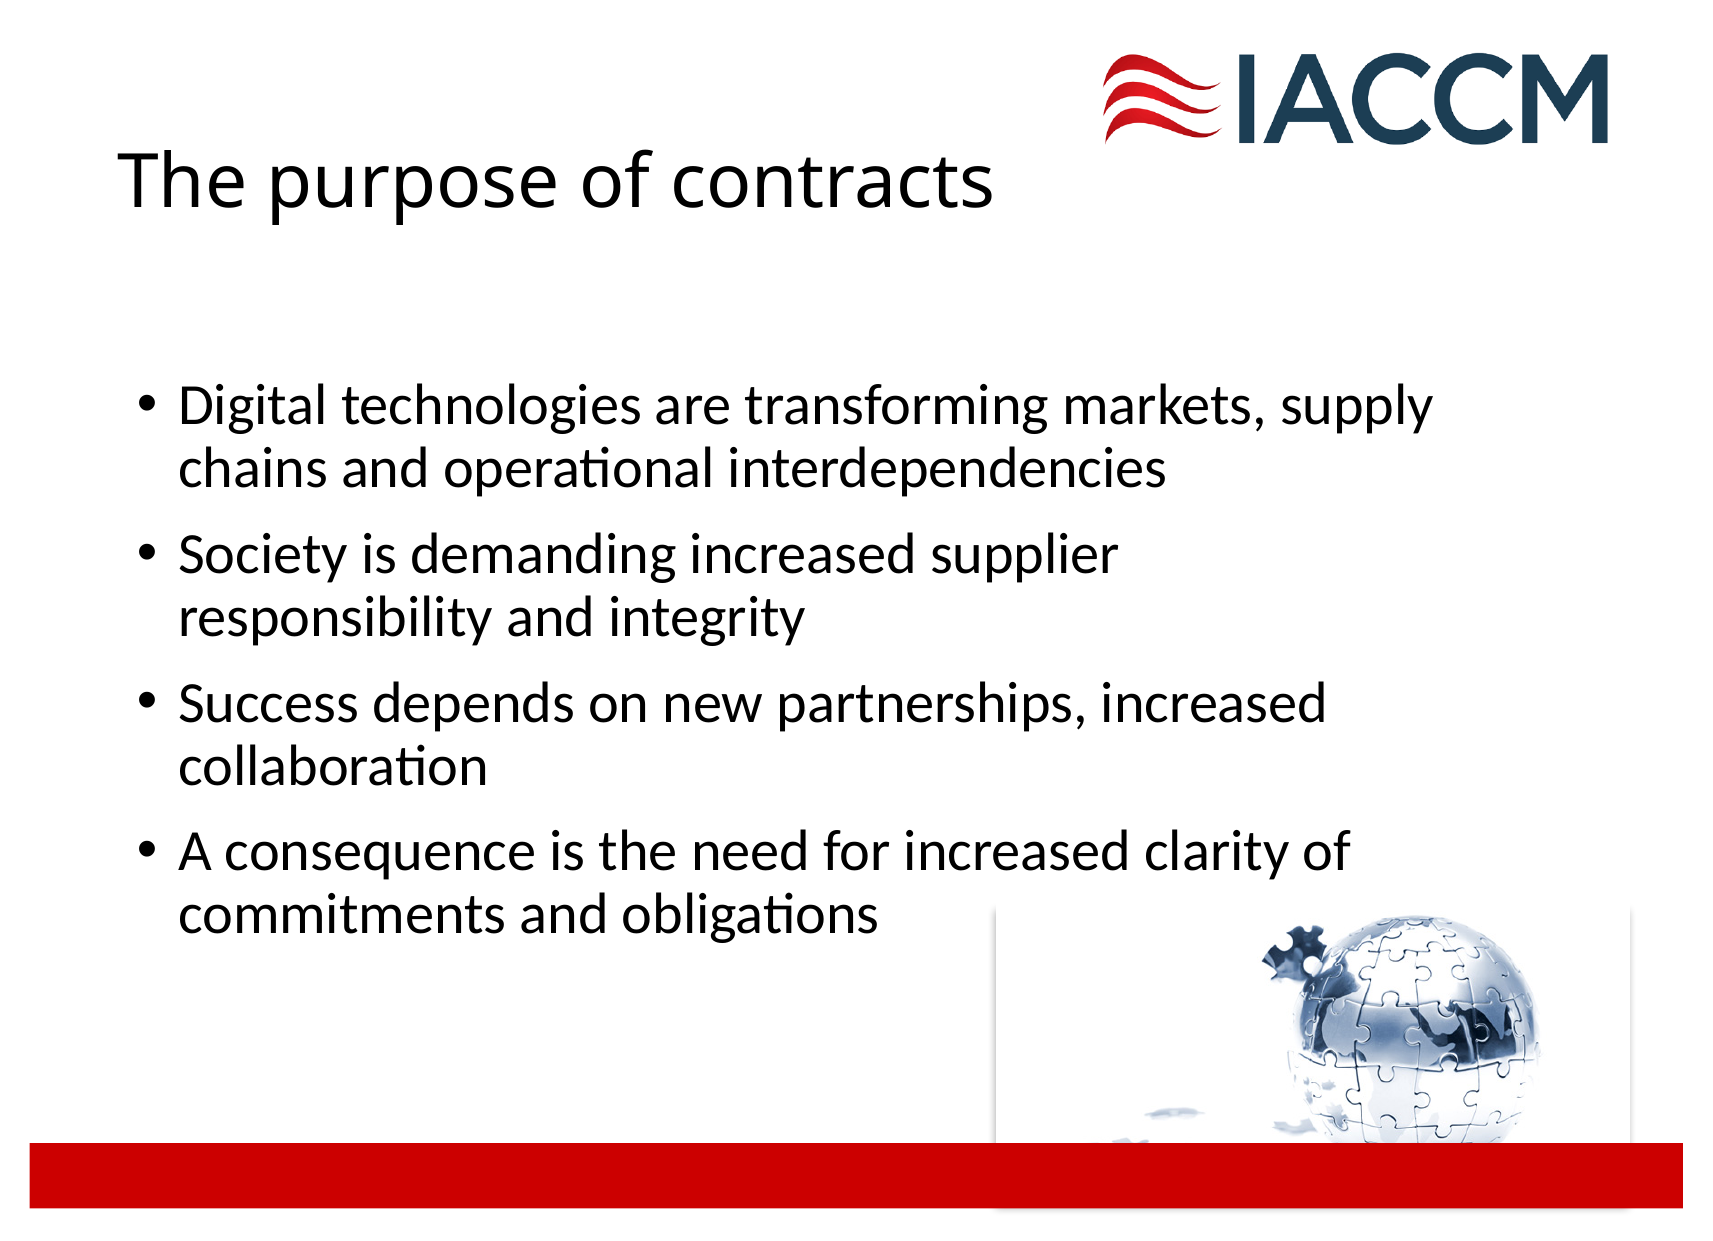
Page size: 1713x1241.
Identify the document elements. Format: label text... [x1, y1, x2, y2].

list Digital technologies are transforming markets, supply chains and operational interdependencies Society is demanding increased supplier responsibility and integrity Success depends on new partnerships, increased collaboration A consequence is the need for increased clarity of commitments and obligations [121, 367, 1458, 1025]
text_box [29, 1143, 1683, 1209]
title The purpose of contracts [102, 51, 1602, 315]
picture [1100, 51, 1611, 152]
picture [996, 903, 1630, 1203]
